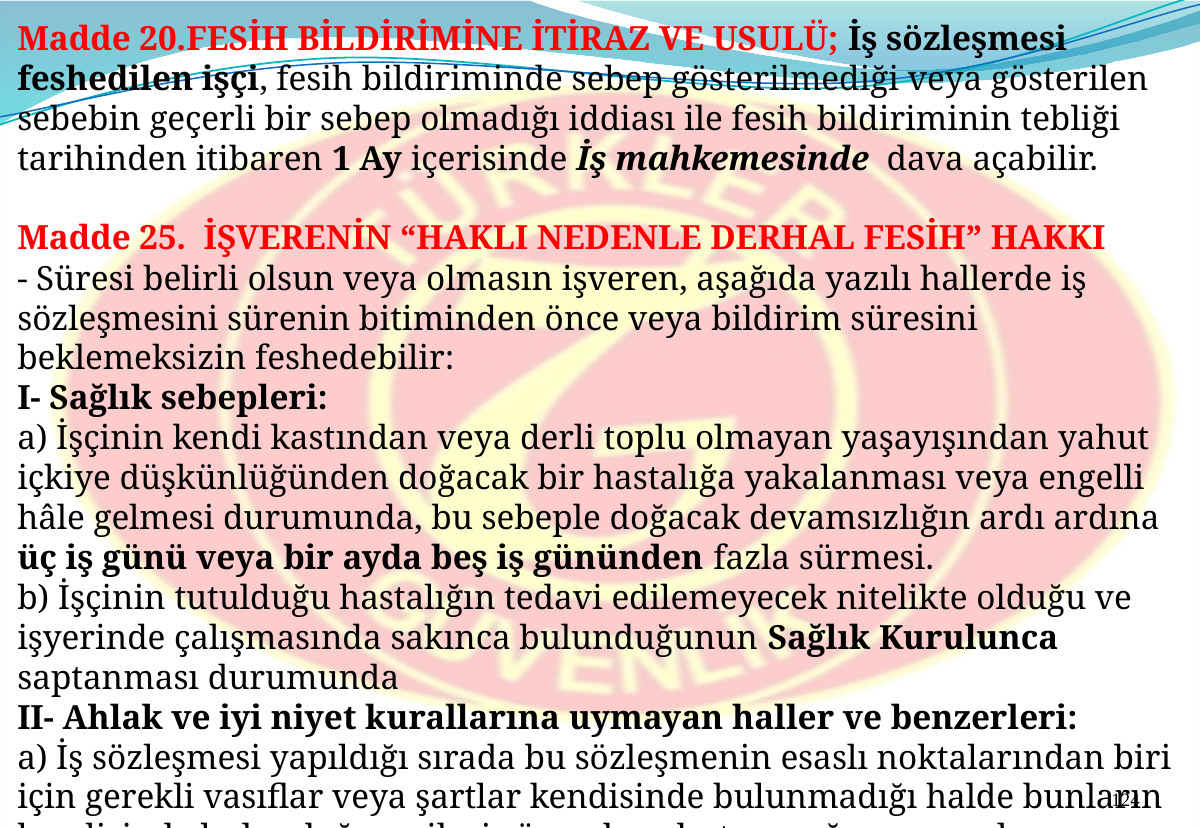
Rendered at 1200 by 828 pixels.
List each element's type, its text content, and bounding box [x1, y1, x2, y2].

text_box Madde 20.FESİH BİLDİRİMİNE İTİRAZ VE USULÜ; İş sözleşmesi feshedilen işçi, fesih bildiriminde sebep gösterilmediği veya gösterilen sebebin geçerli bir sebep olmadığı iddiası ile fesih bildiriminin tebliği tarihinden itibaren 1 Ay içerisinde İş mahkemesinde dava açabilir. Madde 25. İŞVERENİN “HAKLI NEDENLE DERHAL FESİH” HAKKI - Süresi belirli olsun veya olmasın işveren, aşağıda yazılı hallerde iş sözleşmesini sürenin bitiminden önce veya bildirim süresini beklemeksizin feshedebilir: I- Sağlık sebepleri: a) İşçinin kendi kastından veya derli toplu olmayan yaşayışından yahut içkiye düşkünlüğünden doğacak bir hastalığa yakalanması veya engelli hâle gelmesi durumunda, bu sebeple doğacak devamsızlığın ardı ardına üç iş günü veya bir ayda beş iş gününden fazla sürmesi. b) İşçinin tutulduğu hastalığın tedavi edilemeyecek nitelikte olduğu ve işyerinde çalışmasında sakınca bulunduğunun Sağlık Kurulunca saptanması durumunda II- Ahlak ve iyi niyet kurallarına uymayan haller ve benzerleri: a) İş sözleşmesi yapıldığı sırada bu sözleşmenin esaslı noktalarından biri için gerekli vasıflar veya şartlar kendisinde bulunmadığı halde bunların kendisinde bulunduğunu ileri sürerek, yahut gerçeğe uygun olmayan bilgiler veya sözler söyleyerek işçinin işvereni yanıltması. [17, 15, 1179, 828]
